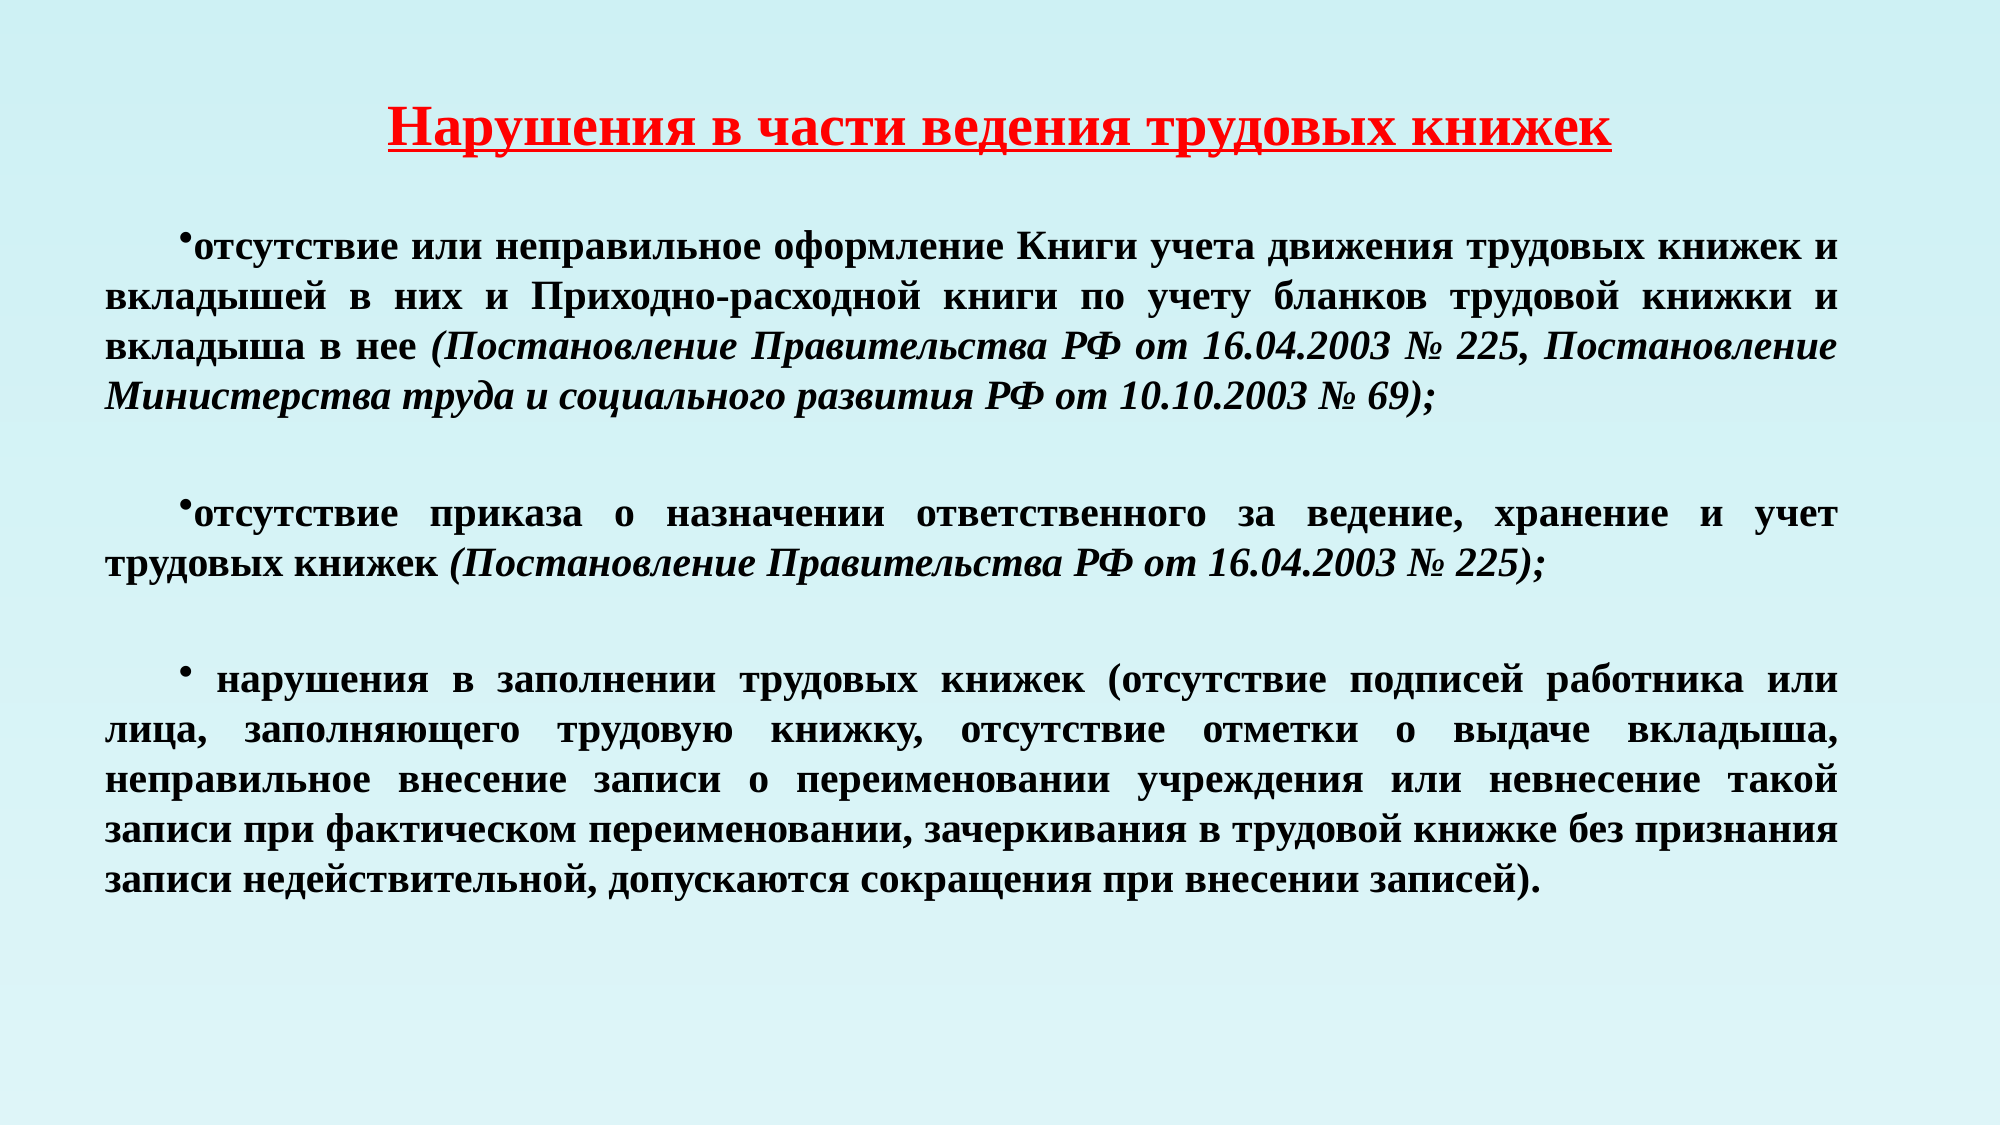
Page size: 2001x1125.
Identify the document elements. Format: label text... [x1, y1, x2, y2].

list отсутствие или неправильное оформление Книги учета движения трудовых книжек и вкладышей в них и Приходно-расходной книги по учету бланков трудовой книжки и вкладыша в нее (Постановление Правительства РФ от 16.04.2003 № 225, Постановление Министерства труда и социального развития РФ от 10.10.2003 № 69); отсутствие приказа о назначении ответственного за ведение, хранение и учет трудовых книжек (Постановление Правительства РФ от 16.04.2003 № 225); нарушения в заполнении трудовых книжек (отсутствие подписей работника или лица, заполняющего трудовую книжку, отсутствие отметки о выдаче вкладыша, неправильное внесение записи о переименовании учреждения или невнесение такой записи при фактическом переименовании, зачеркивания в трудовой книжке без признания записи недействительной, допускаются сокращения при внесении записей). [33, 209, 1854, 1046]
title Нарушения в части ведения трудовых книжек [99, 44, 1901, 200]
